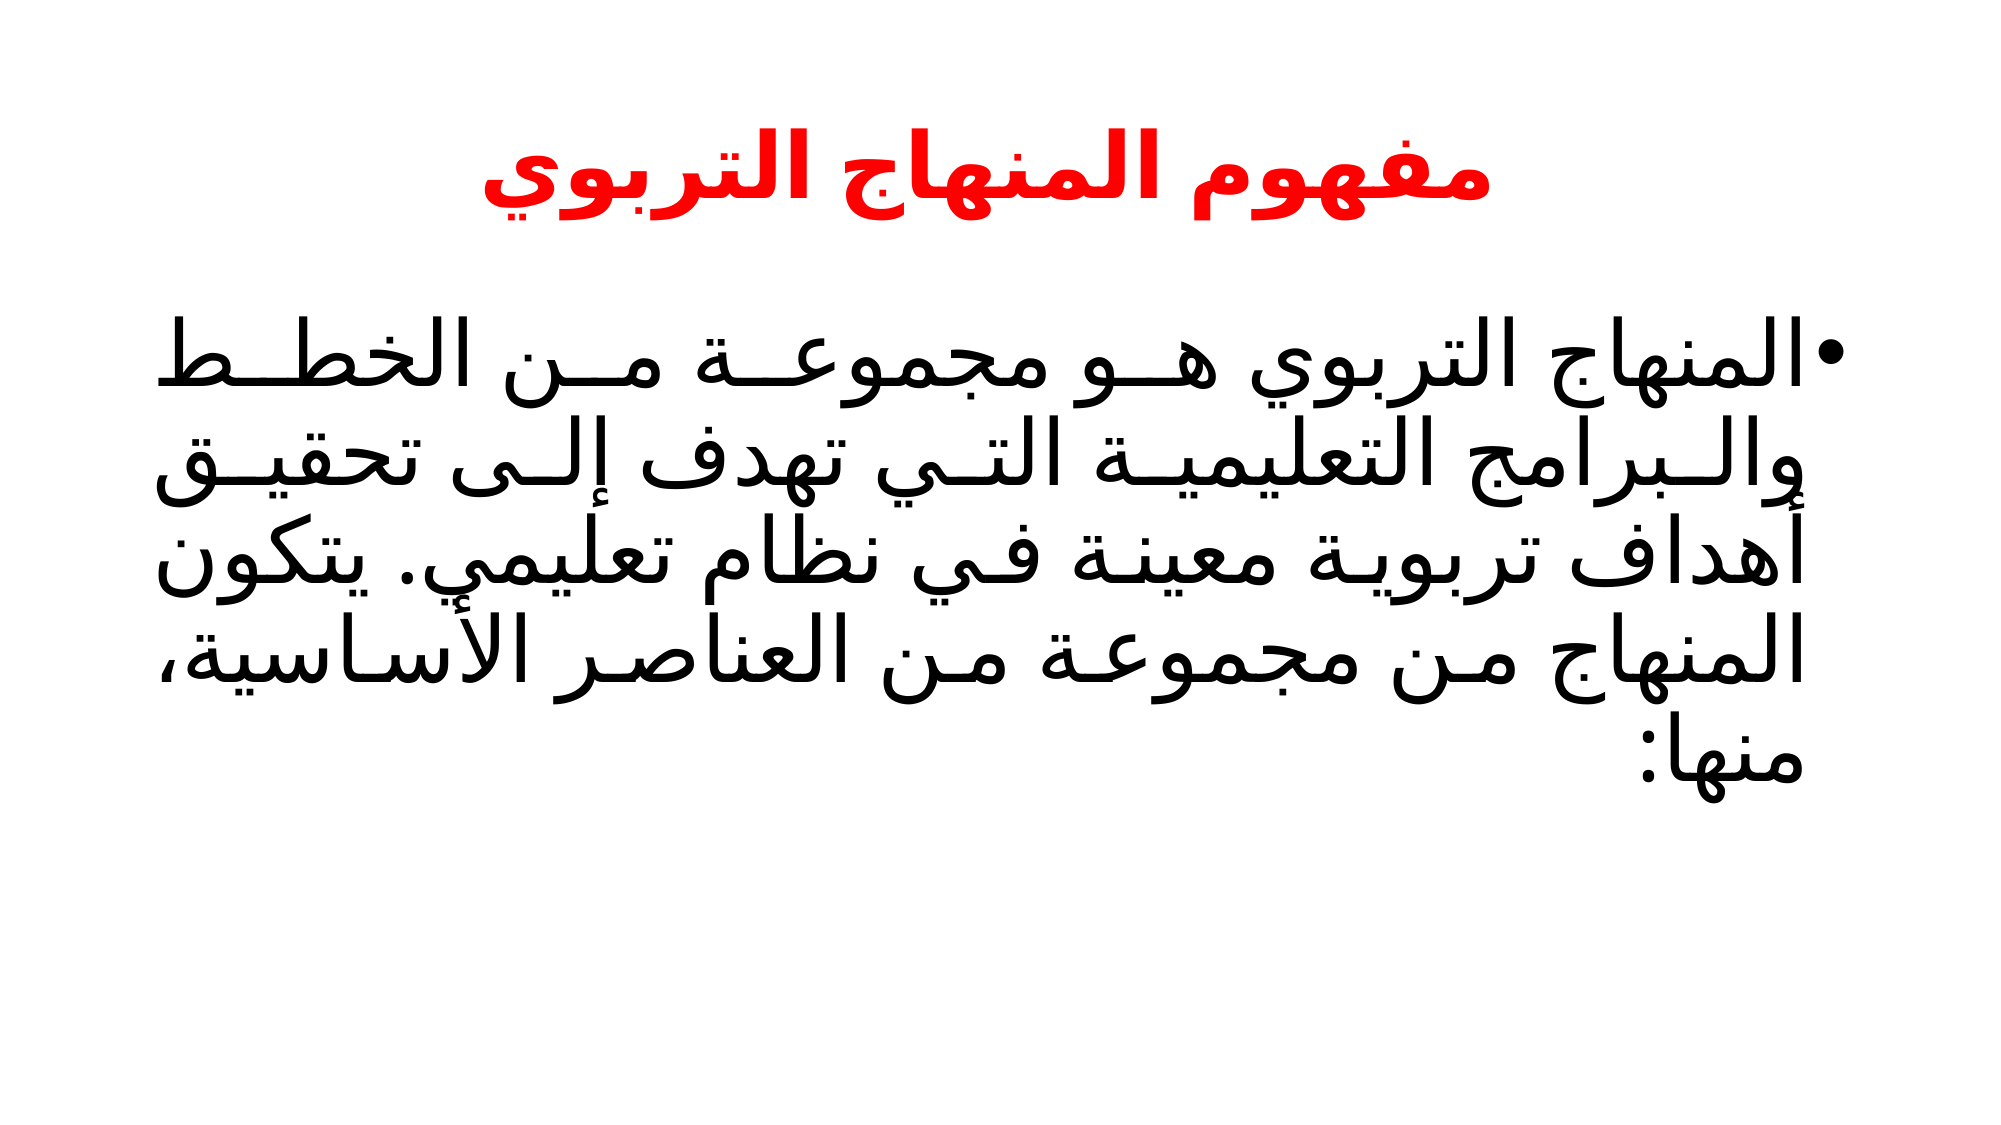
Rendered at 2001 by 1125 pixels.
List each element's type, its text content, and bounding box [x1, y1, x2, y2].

title مفهوم المنهاج التربوي [137, 59, 1863, 278]
list المنهاج التربوي هو مجموعة من الخطط والبرامج التعليمية التي تهدف إلى تحقيق أهداف تربوية معينة في نظام تعليمي. يتكون المنهاج من مجموعة من العناصر الأساسية، منها: [137, 299, 1863, 1014]
